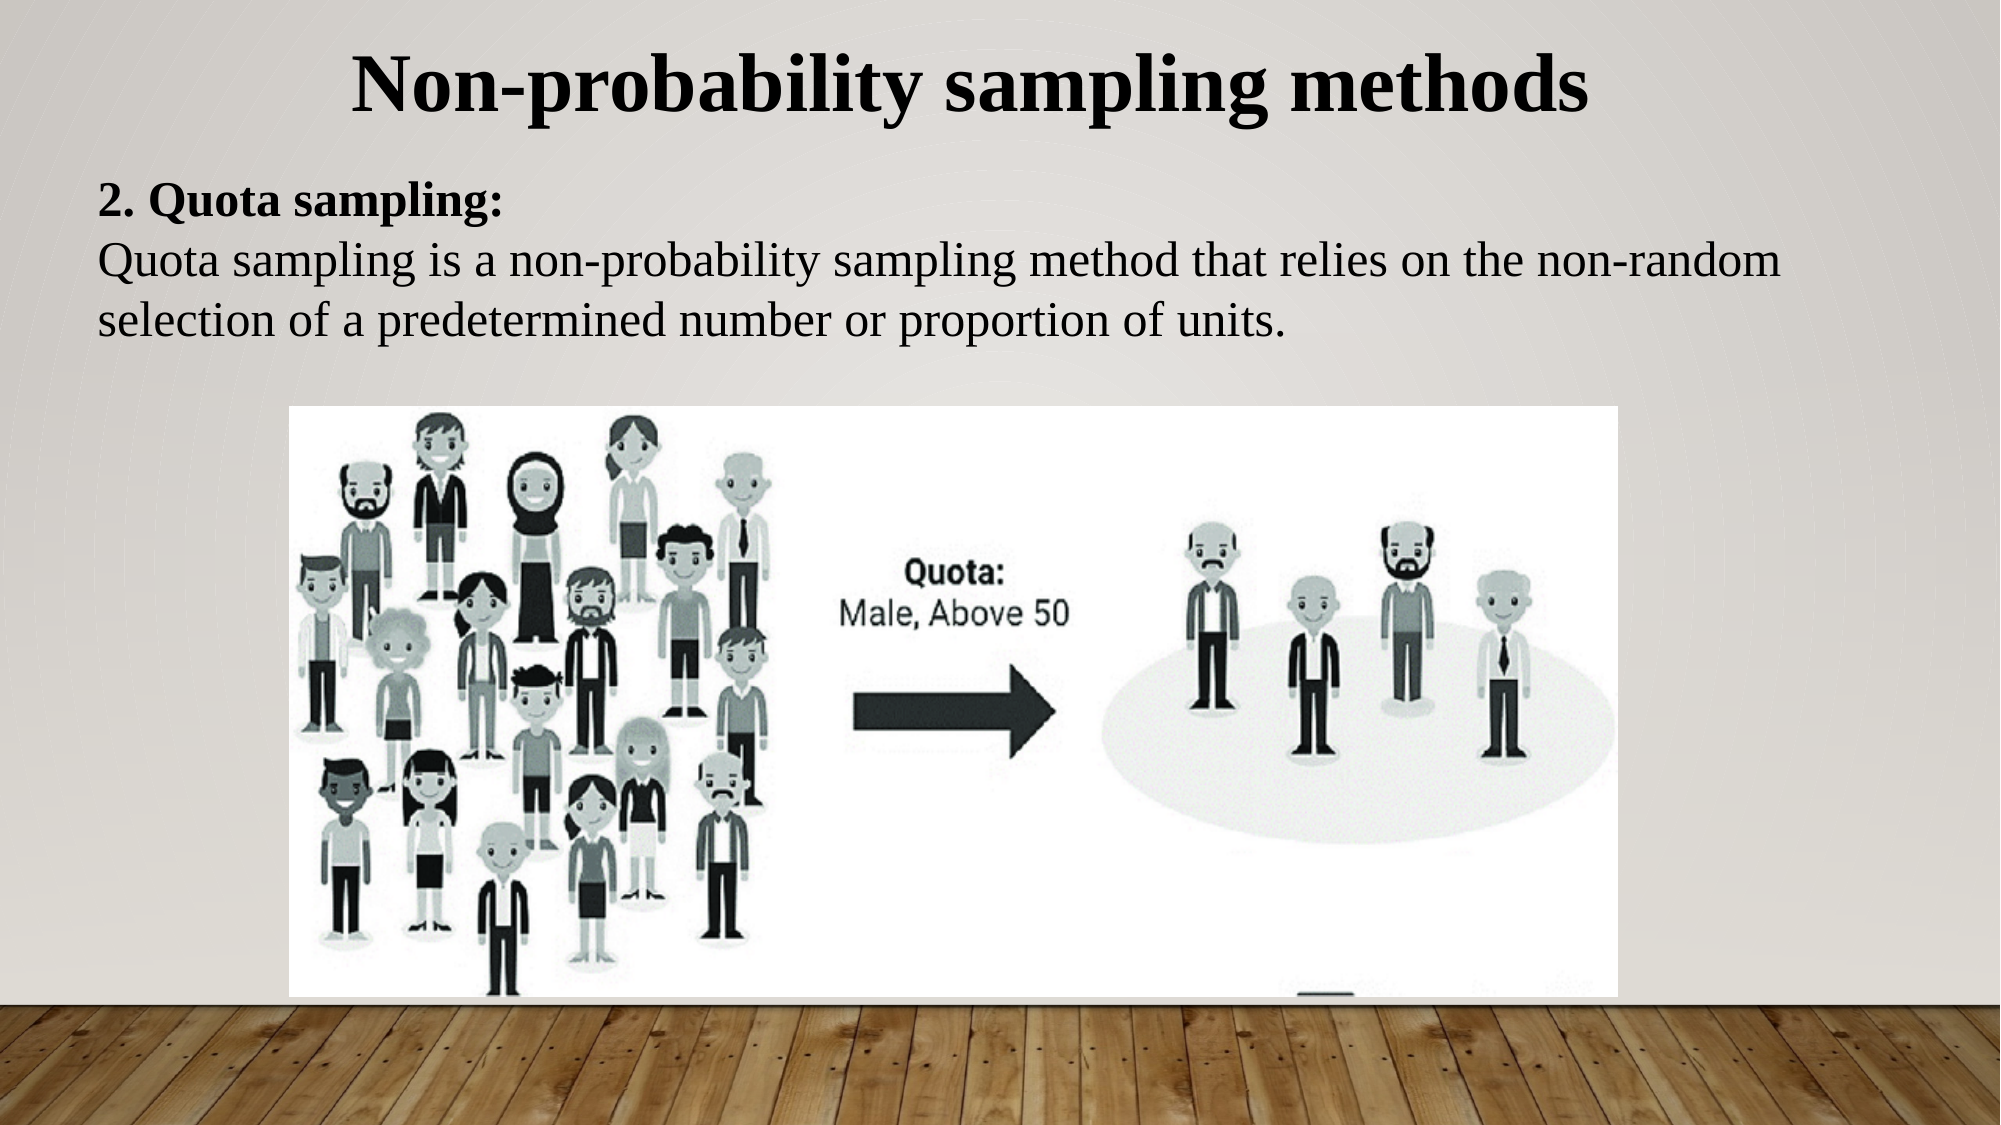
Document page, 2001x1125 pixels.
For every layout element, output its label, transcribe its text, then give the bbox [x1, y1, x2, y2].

text_box Non-probability sampling methods [263, 20, 1680, 159]
picture [289, 406, 1619, 998]
text_box 2. Quota sampling: Quota sampling is a non-probability sampling method that relies on the non-random selection of a predetermined number or proportion of units. [83, 159, 1934, 354]
picture [0, 1005, 2000, 1125]
